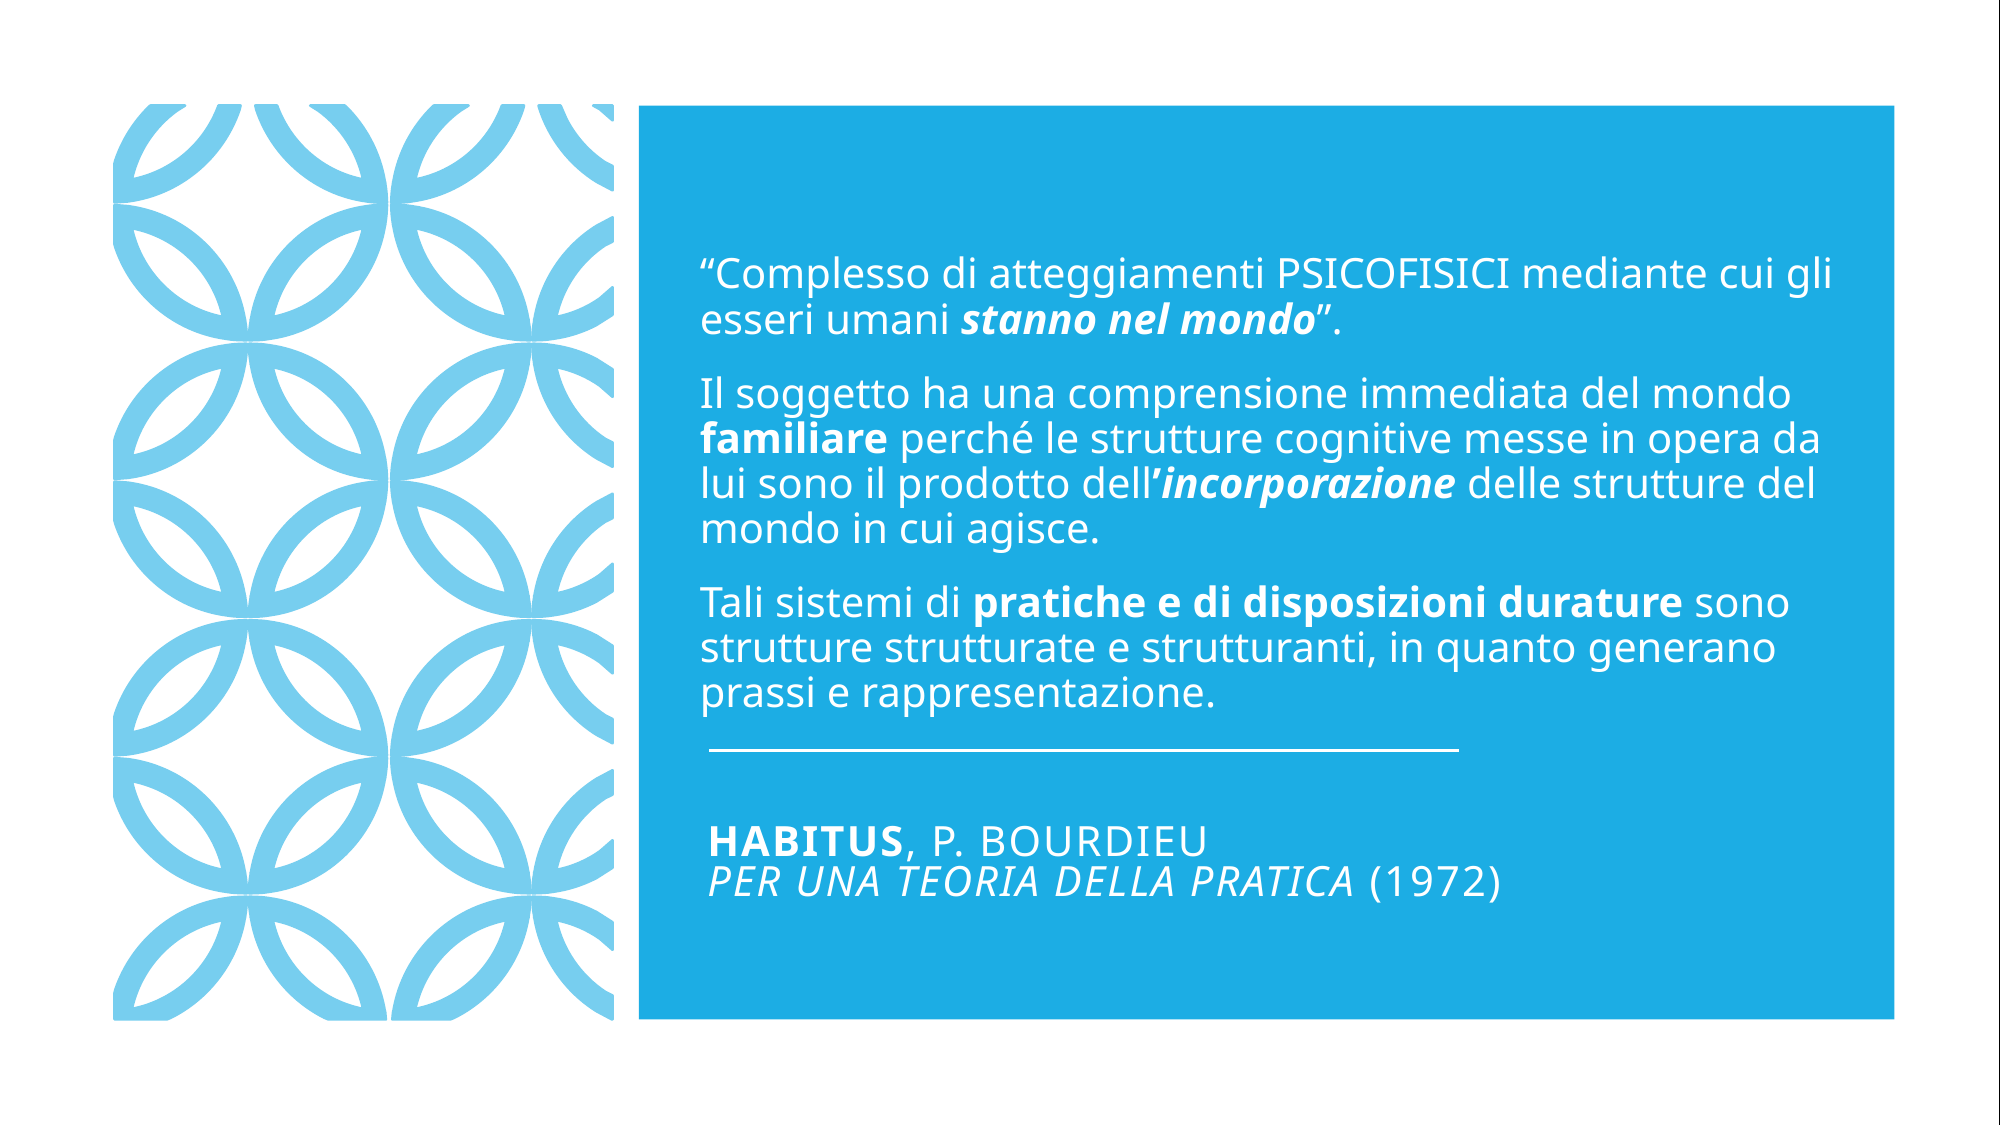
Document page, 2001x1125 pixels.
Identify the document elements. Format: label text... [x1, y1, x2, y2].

text_box [0, 0, 2000, 1125]
title Habitus, P. Bourdieu Per una teoria della pratica (1972) [692, 776, 1842, 982]
text_box [638, 104, 1896, 1021]
text_box [113, 104, 614, 1021]
list “Complesso di atteggiamenti PSICOFISICI mediante cui gli esseri umani stanno nel mondo”. Il soggetto ha una comprensione immediata del mondo familiare perché le strutture cognitive messe in opera da lui sono il prodotto dell’incorporazione delle strutture del mondo in cui agisce. Tali sistemi di pratiche e di disposizioni durature sono strutture strutturate e strutturanti, in quanto generano prassi e rappresentazione. [692, 158, 1842, 725]
